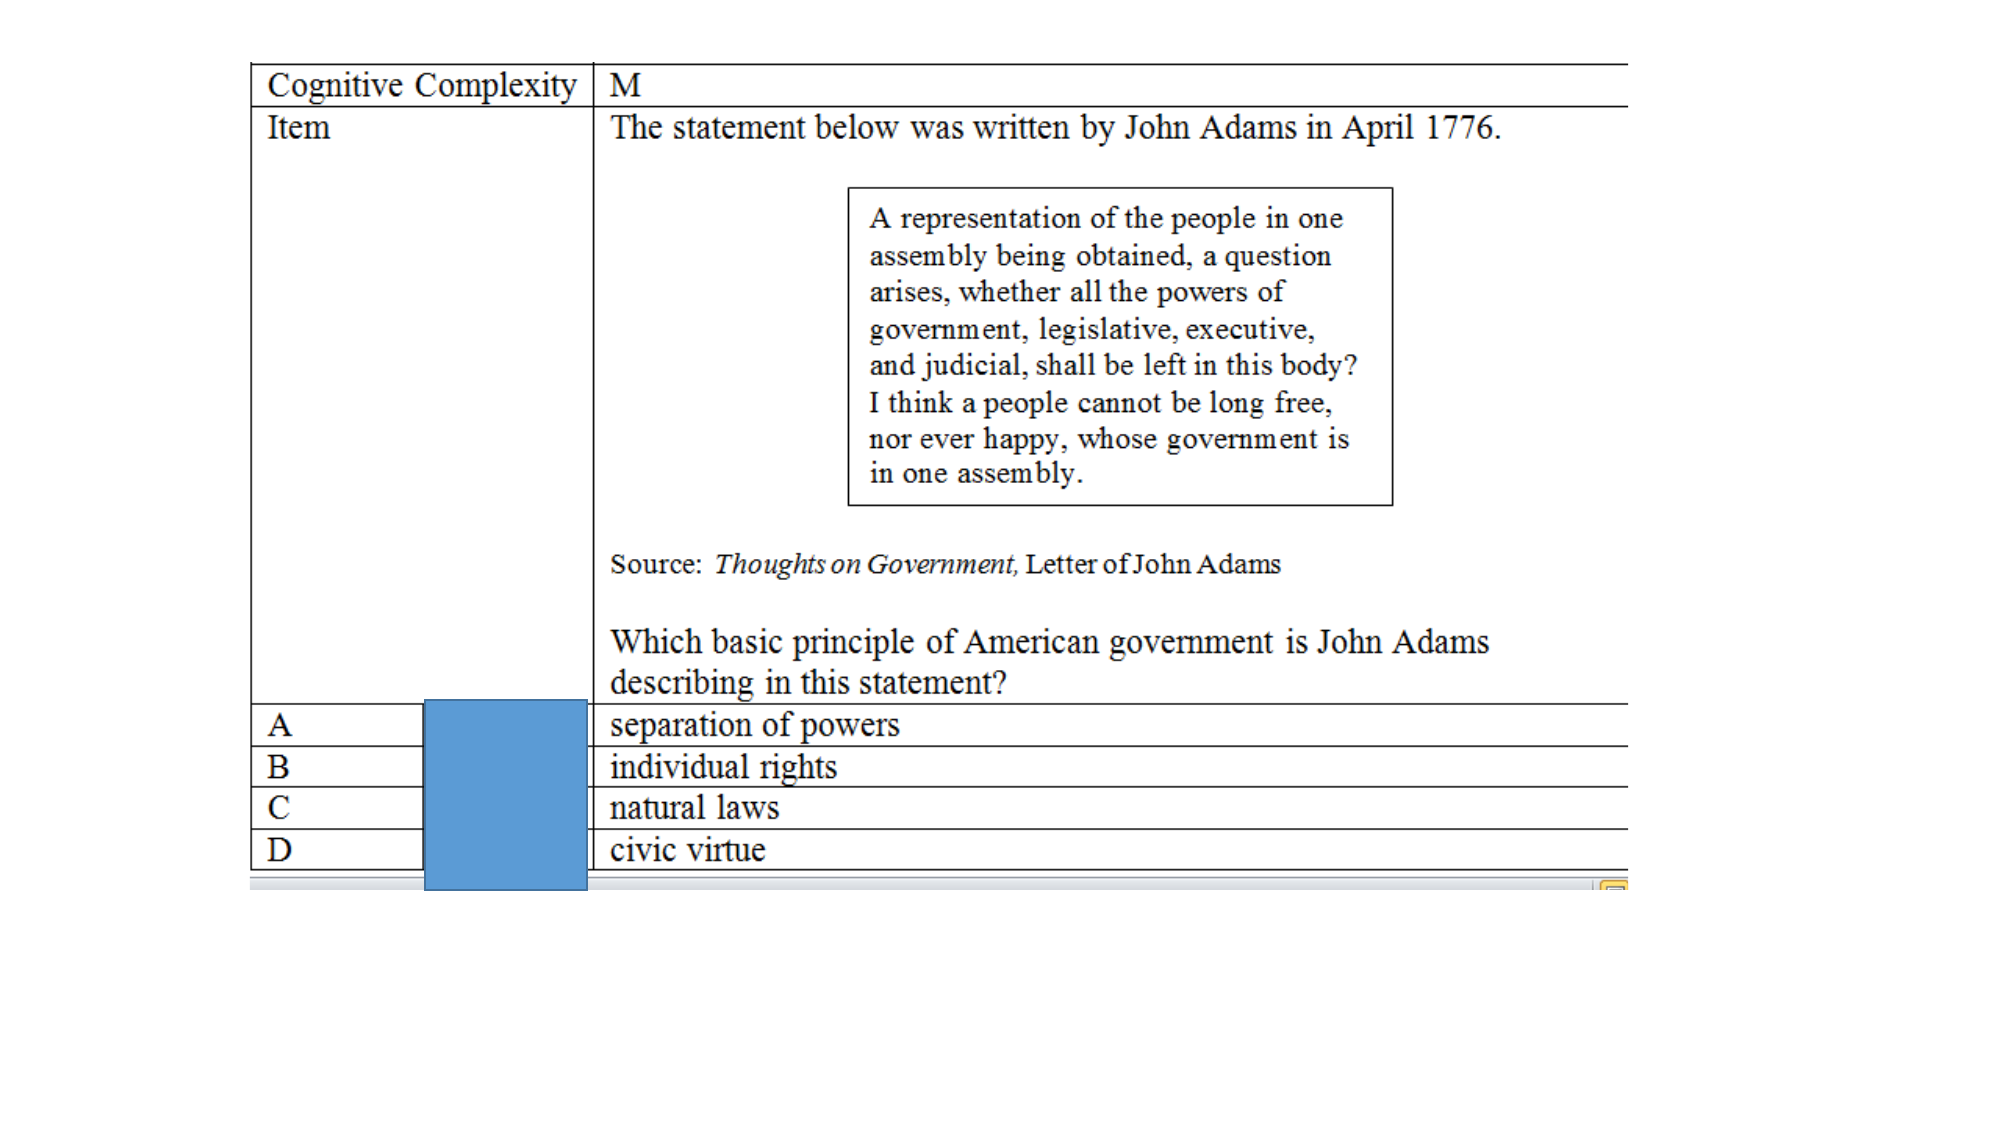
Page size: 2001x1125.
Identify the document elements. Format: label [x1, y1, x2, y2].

picture [249, 62, 1629, 890]
